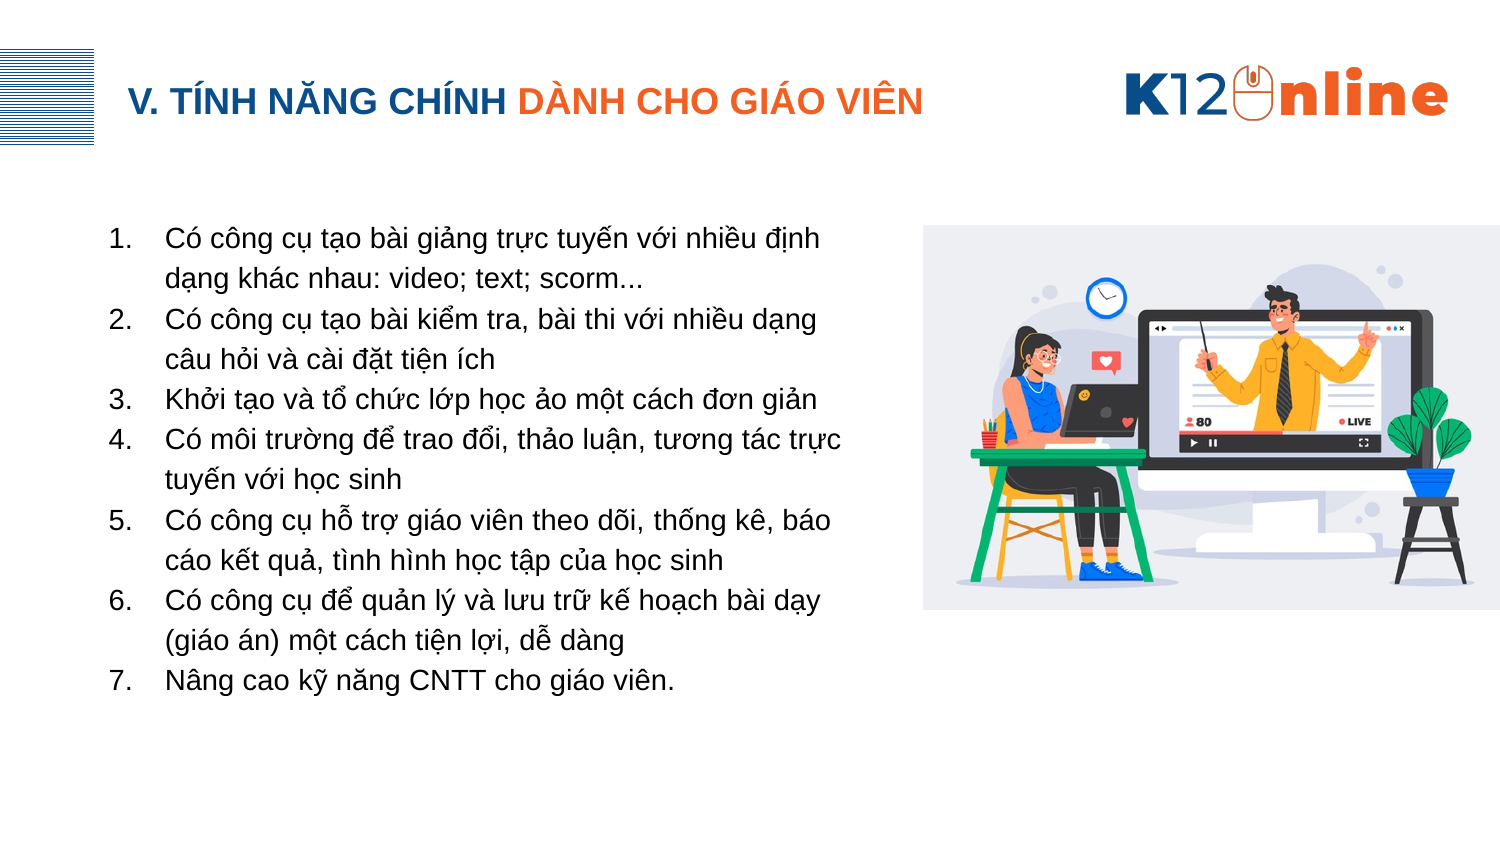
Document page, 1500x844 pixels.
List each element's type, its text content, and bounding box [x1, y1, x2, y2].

picture [1126, 65, 1448, 121]
picture [923, 225, 1500, 611]
text_box Có công cụ tạo bài giảng trực tuyến với nhiều định dạng khác nhau: video; text; scorm... Có công cụ tạo bài kiểm tra, bài thi với nhiều dạng câu hỏi và cài đặt tiện ích Khởi tạo và tổ chức lớp học ảo một cách đơn giản Có môi trường để trao đổi, thảo luận, tương tác trực tuyến với học sinh Có công cụ hỗ trợ giáo viên theo dõi, thống kê, báo cáo kết quả, tình hình học tập của học sinh Có công cụ để quản lý và lưu trữ kế hoạch bài dạy (giáo án) một cách tiện lợi, dễ dàng Nâng cao kỹ năng CNTT cho giáo viên. [93, 207, 885, 704]
list V. TÍNH NĂNG CHÍNH DÀNH CHO GIÁO VIÊN [93, 46, 1102, 146]
